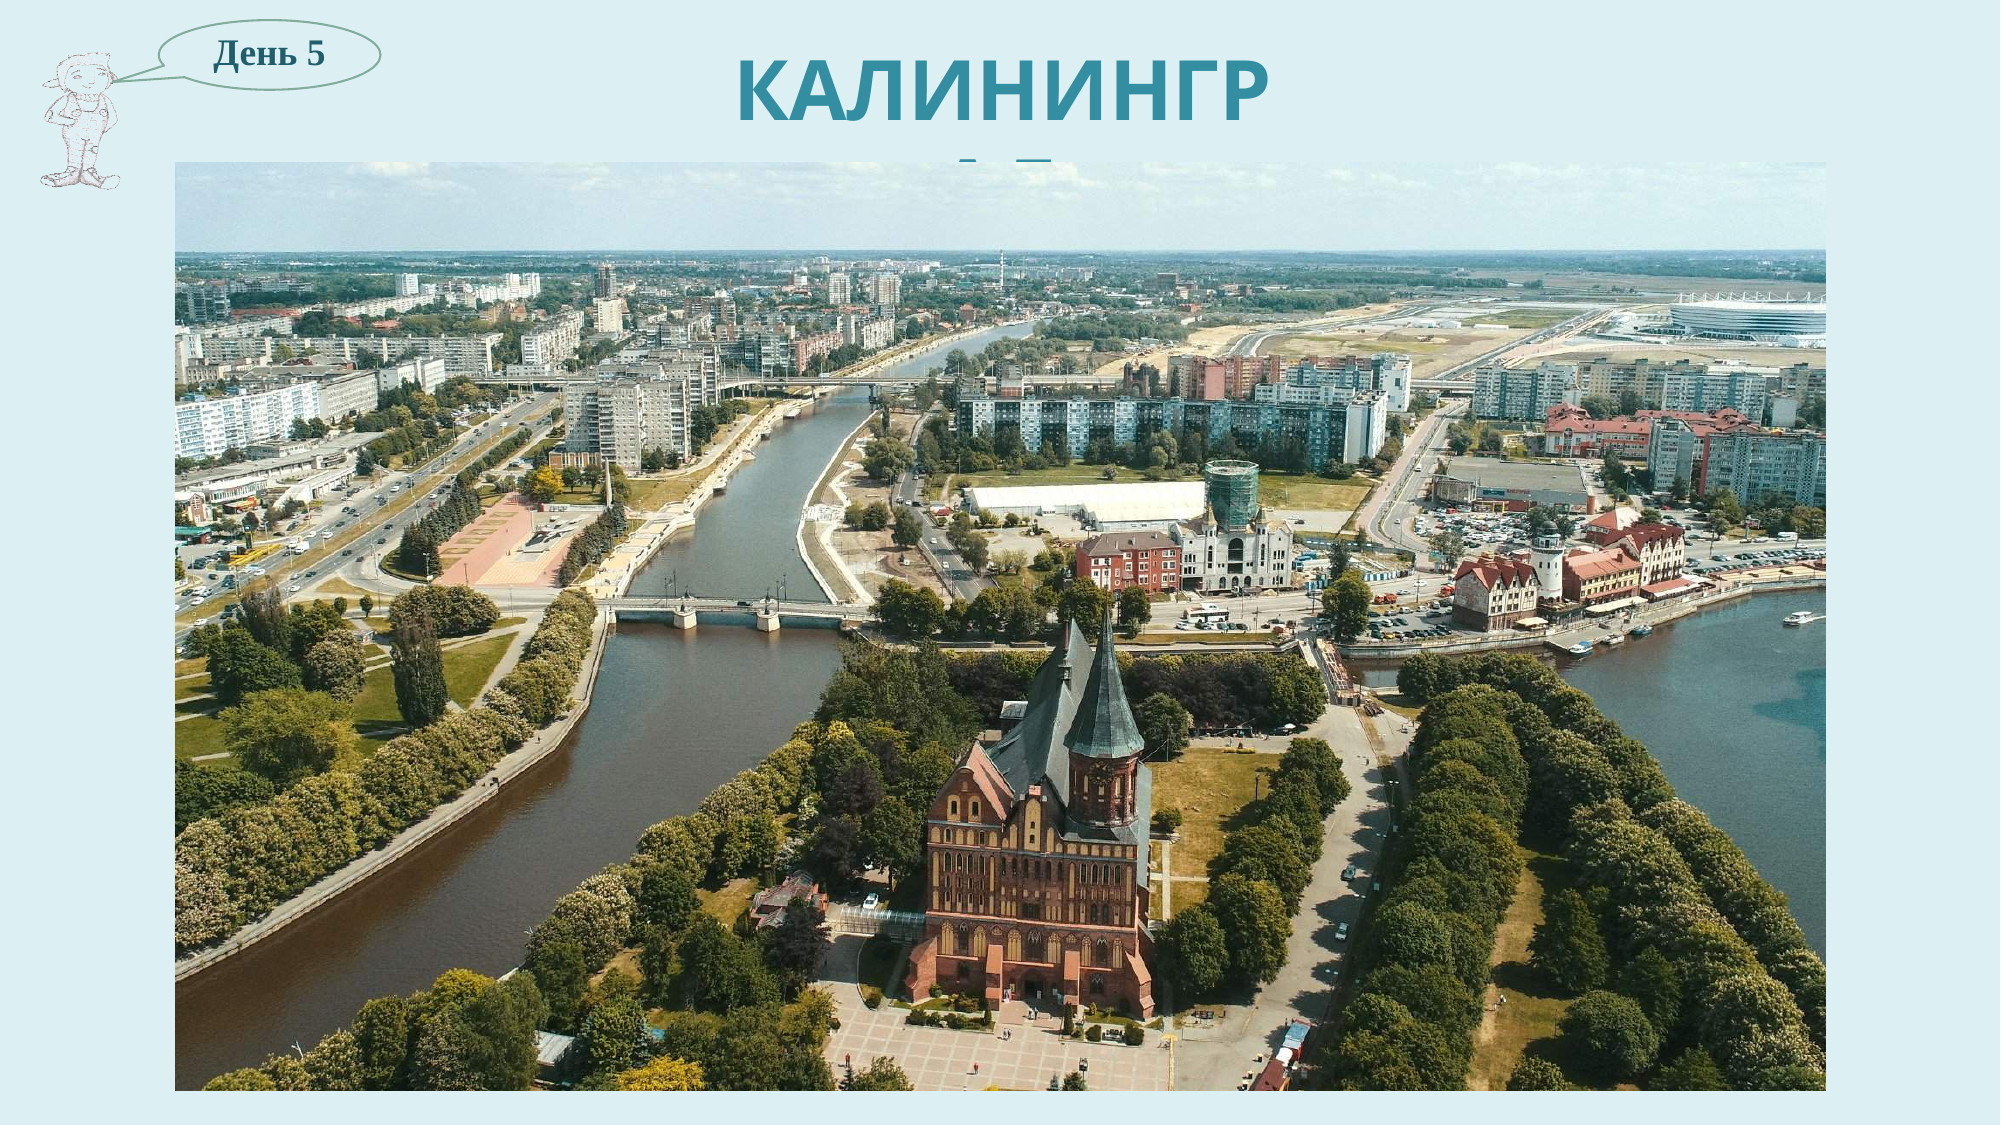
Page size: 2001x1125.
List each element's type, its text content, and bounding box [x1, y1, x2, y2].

picture [29, 34, 136, 202]
text_box КАЛИНИНГРАД [702, 29, 1299, 162]
picture [175, 162, 1826, 1092]
text_box [136, 27, 382, 91]
text_box День 5 [198, 20, 341, 80]
